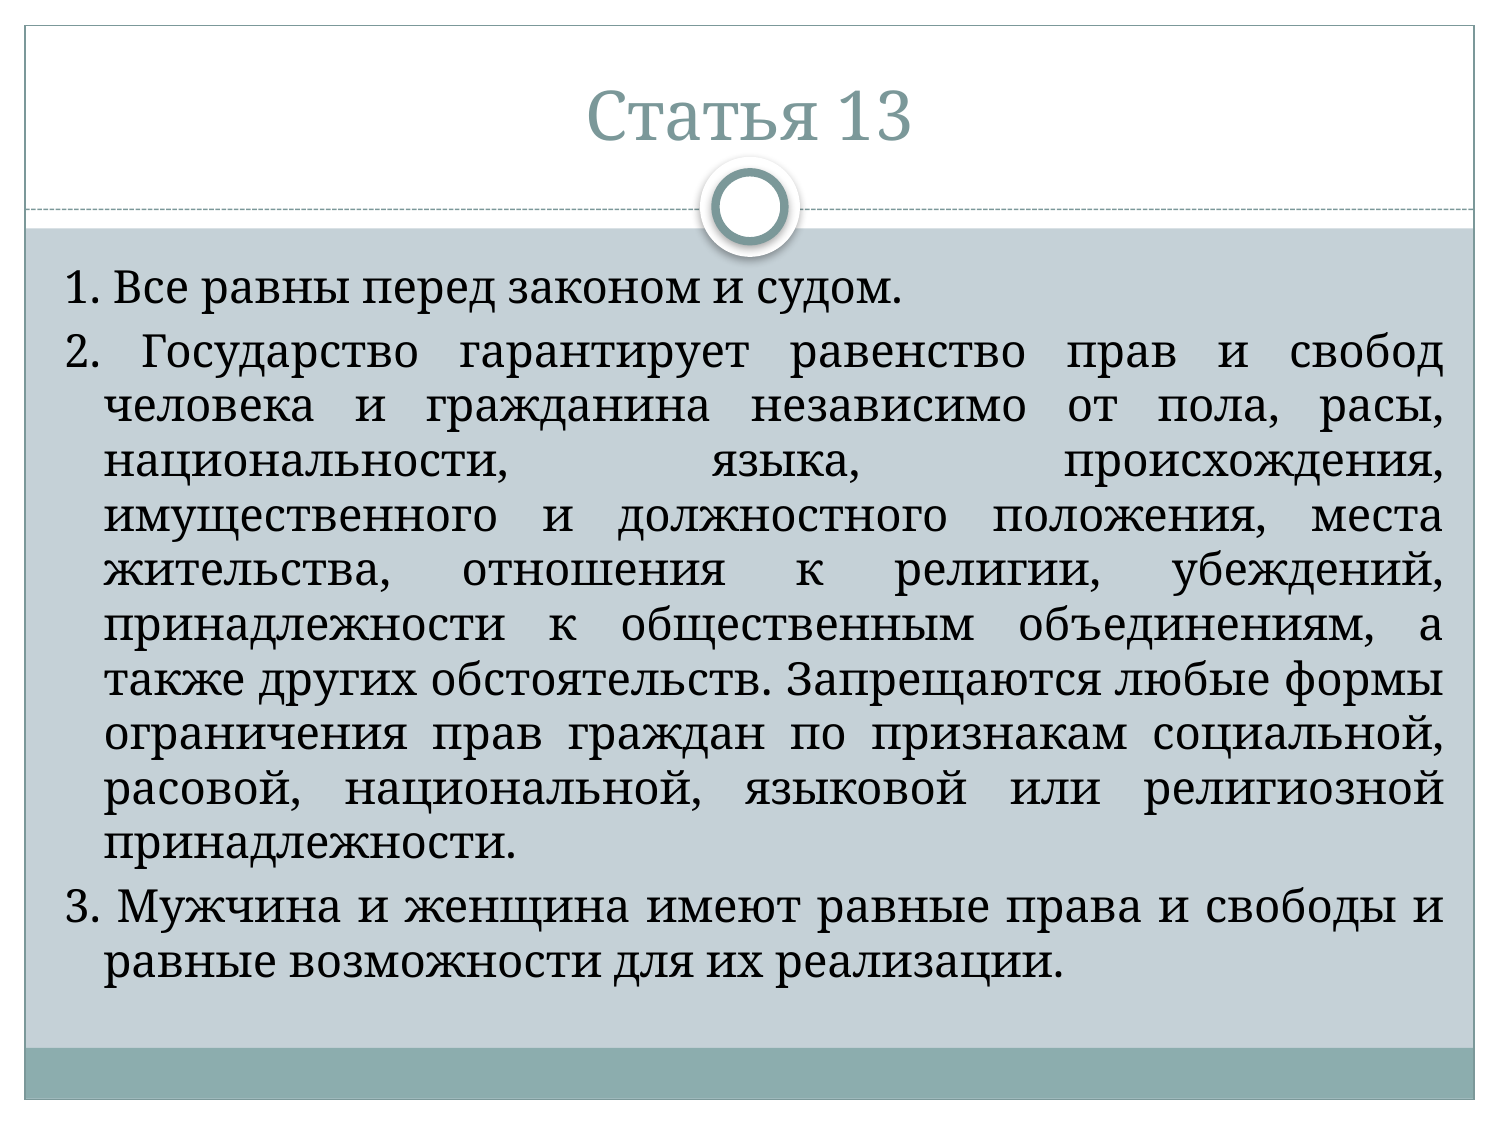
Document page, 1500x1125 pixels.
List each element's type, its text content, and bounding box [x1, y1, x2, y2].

list 1. Все равны перед законом и судом. 2. Государство гарантирует равенство прав и свобод человека и гражданина независимо от пола, расы, национальности, языка, происхождения, имущественного и должностного положения, места жительства, отношения к религии, убеждений, принадлежности к общественным объединениям, а также других обстоятельств. Запрещаются любые формы ограничения прав граждан по признакам социальной, расовой, национальной, языковой или религиозной принадлежности. 3. Мужчина и женщина имеют равные права и свободы и равные возможности для их реализации. [49, 250, 1459, 1001]
title Статья 13 [49, 37, 1450, 162]
